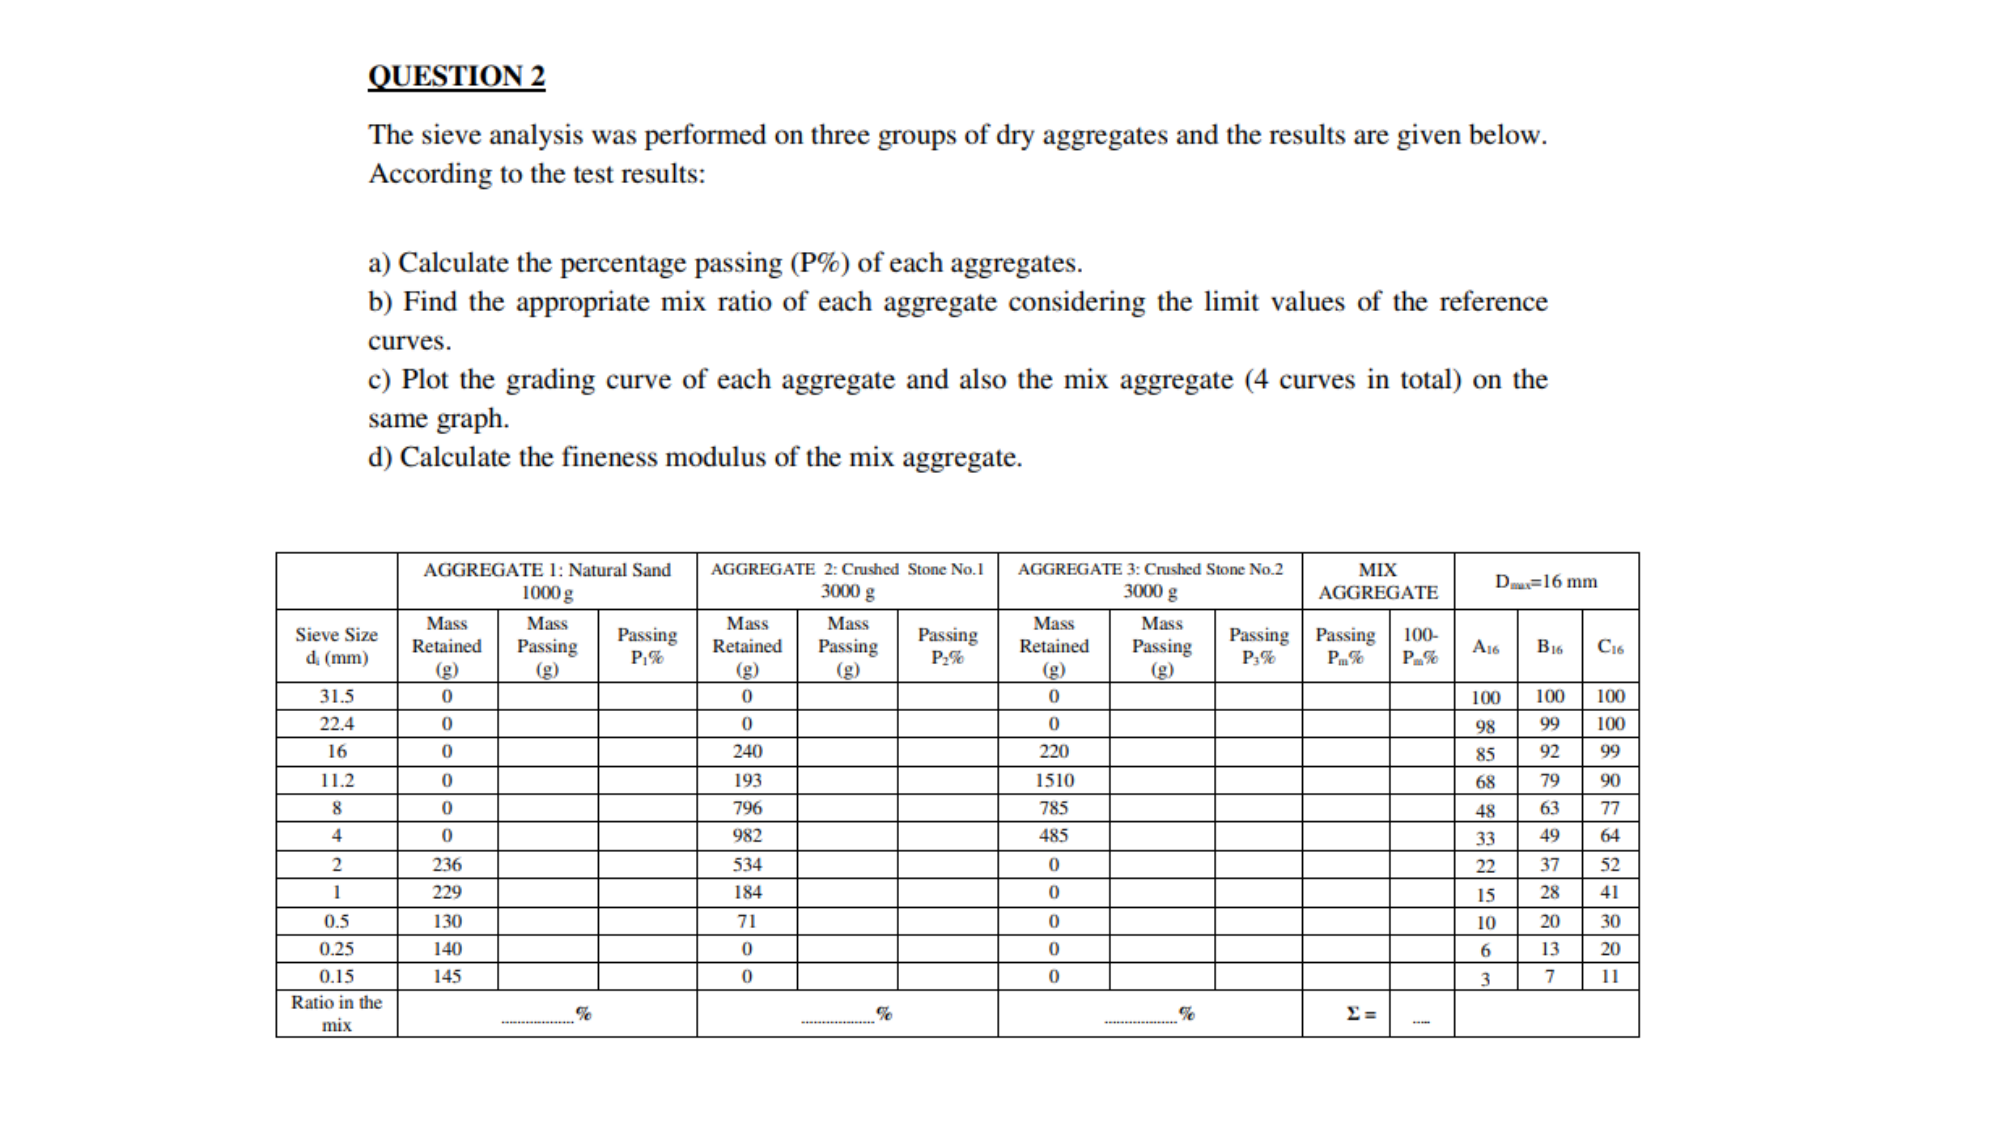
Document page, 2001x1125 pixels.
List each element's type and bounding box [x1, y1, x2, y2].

picture [236, 47, 1719, 1078]
